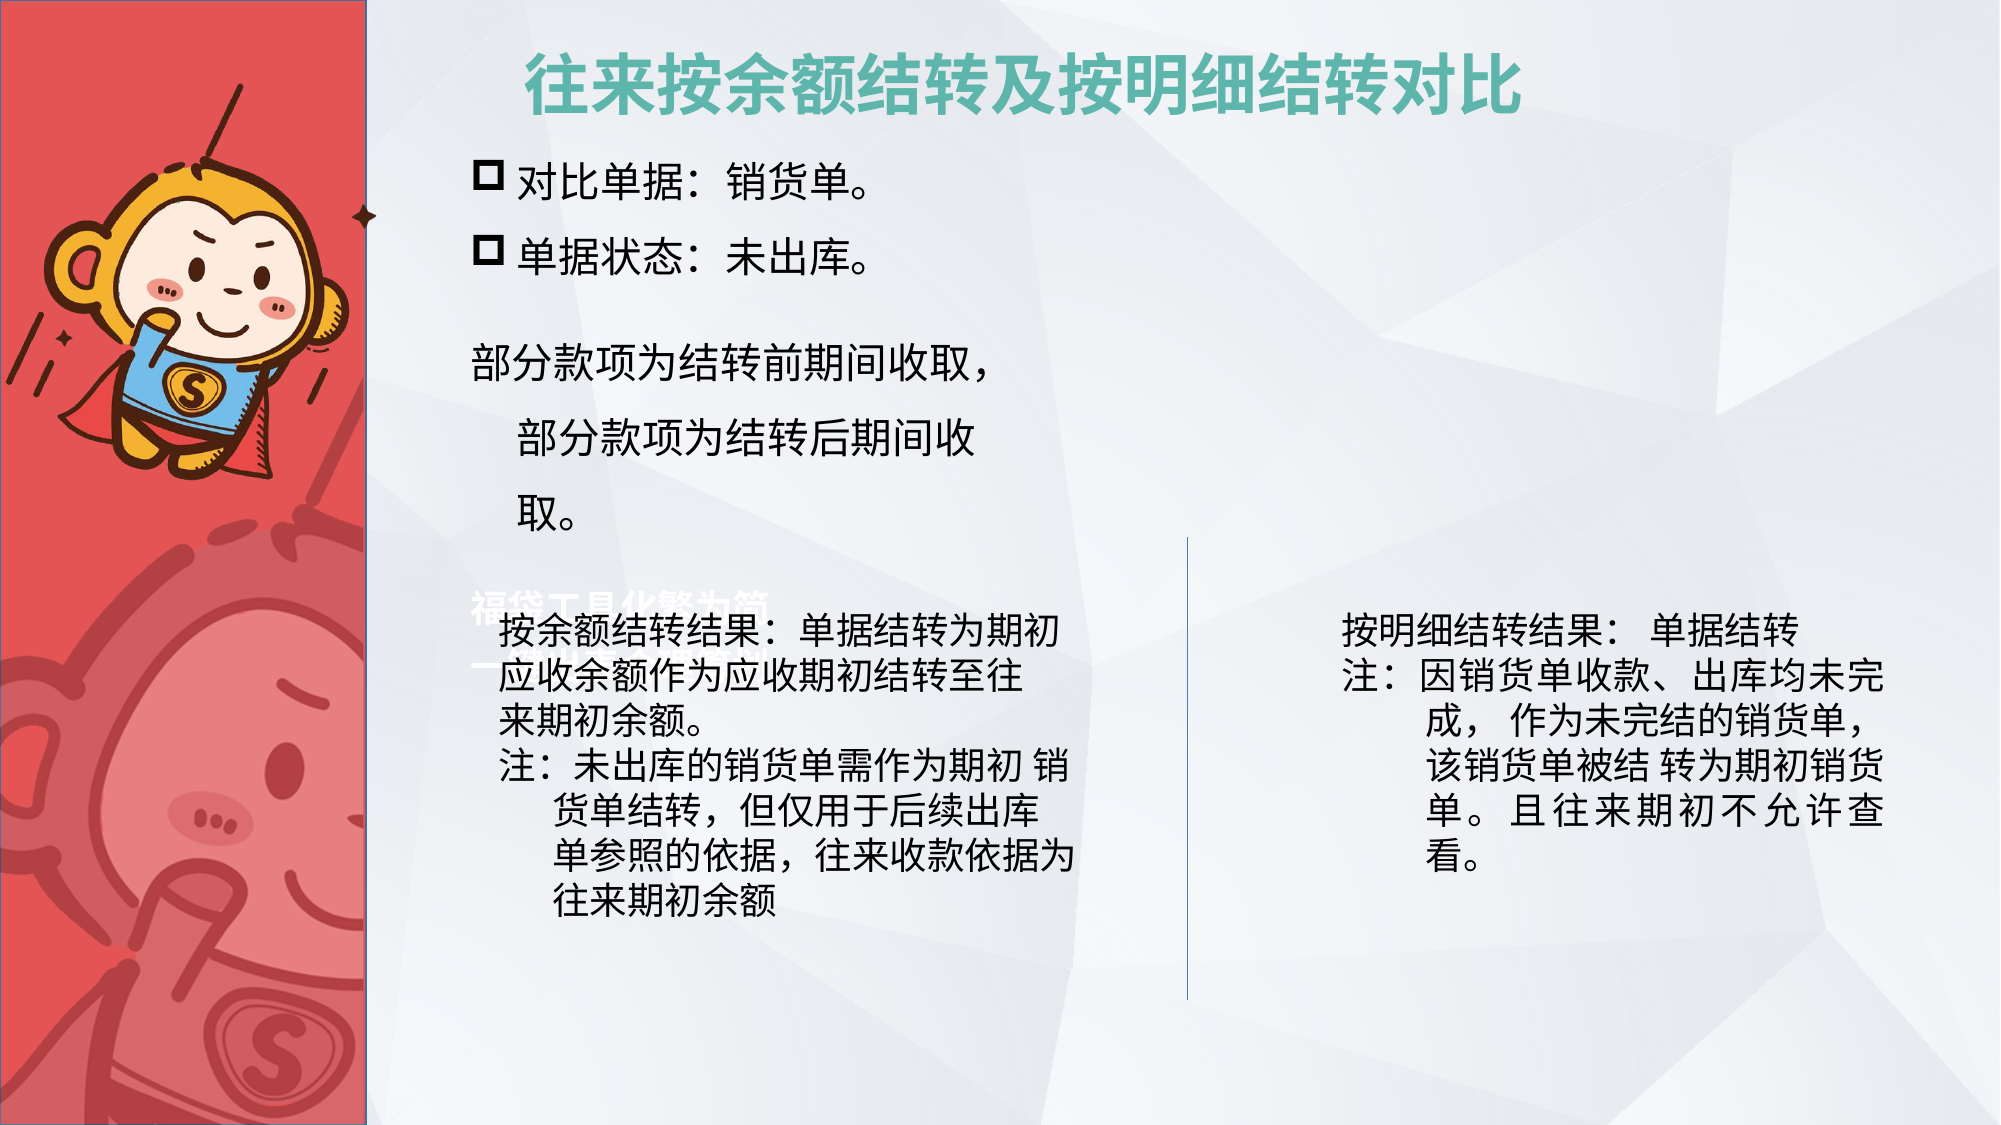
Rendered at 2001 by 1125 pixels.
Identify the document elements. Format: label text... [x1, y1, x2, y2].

title 往来按余额结转及按明细结转对比 [467, 40, 1578, 132]
text_box 对比单据：销货单。 单据状态：未出库。 部分款项为结转前期间收取， 部分款项为结转后期间收取。 福袋工具化繁为简 一键出表合理筹划 [26, 128, 1041, 689]
picture [367, 0, 2000, 1125]
text_box [4, 66, 456, 518]
text_box 按明细结转结果： 单据结转 注：因销货单收款、出库均未完成， 作为未完结的销货单，该销货单被结 转为期初销货单。且往来期初不允许查看。 [1200, 599, 1900, 885]
text_box [0, 329, 364, 1125]
text_box 按余额结转结果：单据结转为期初 应收余额作为应收期初结转至往 来期初余额。 注：未出库的销货单需作为期初 销货单结转，但仅用于后续出库 单参照的依据，往来收款依据为 往来期初余额 [387, 599, 1100, 930]
